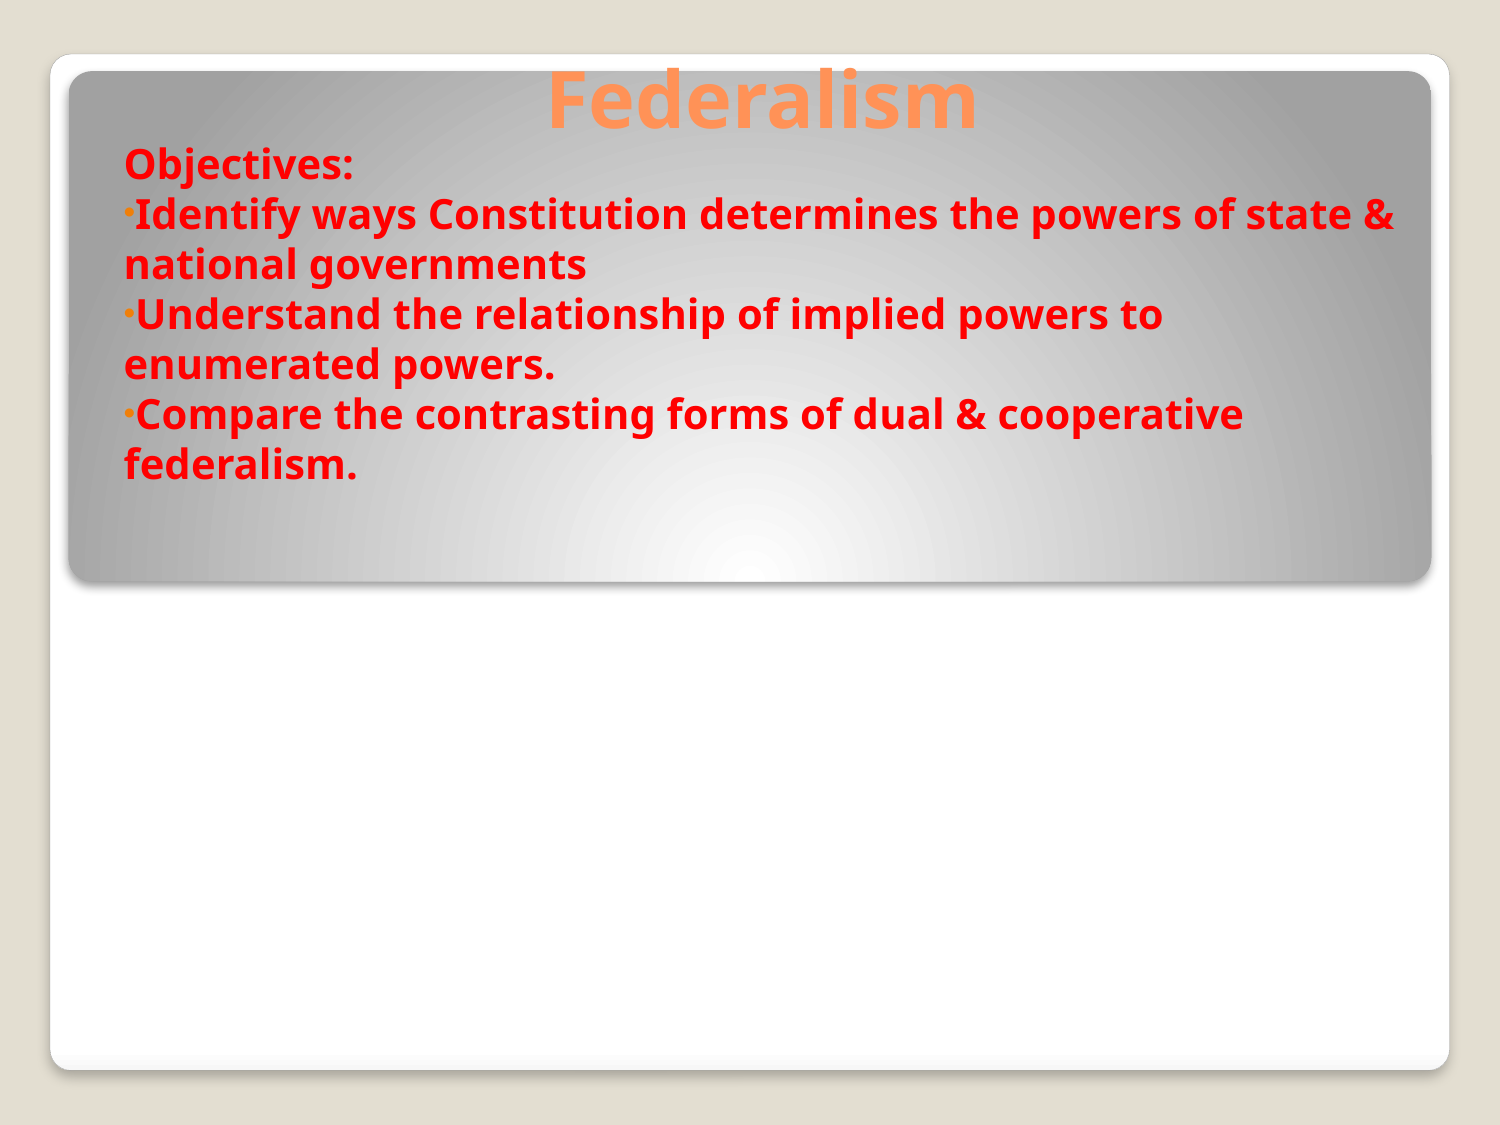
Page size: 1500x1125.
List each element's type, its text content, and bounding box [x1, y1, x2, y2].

subtitle Objectives: Identify ways Constitution determines the powers of state & national governments Understand the relationship of implied powers to enumerated powers. Compare the contrasting forms of dual & cooperative federalism. [87, 137, 1425, 1100]
title Federalism [125, 62, 1400, 137]
